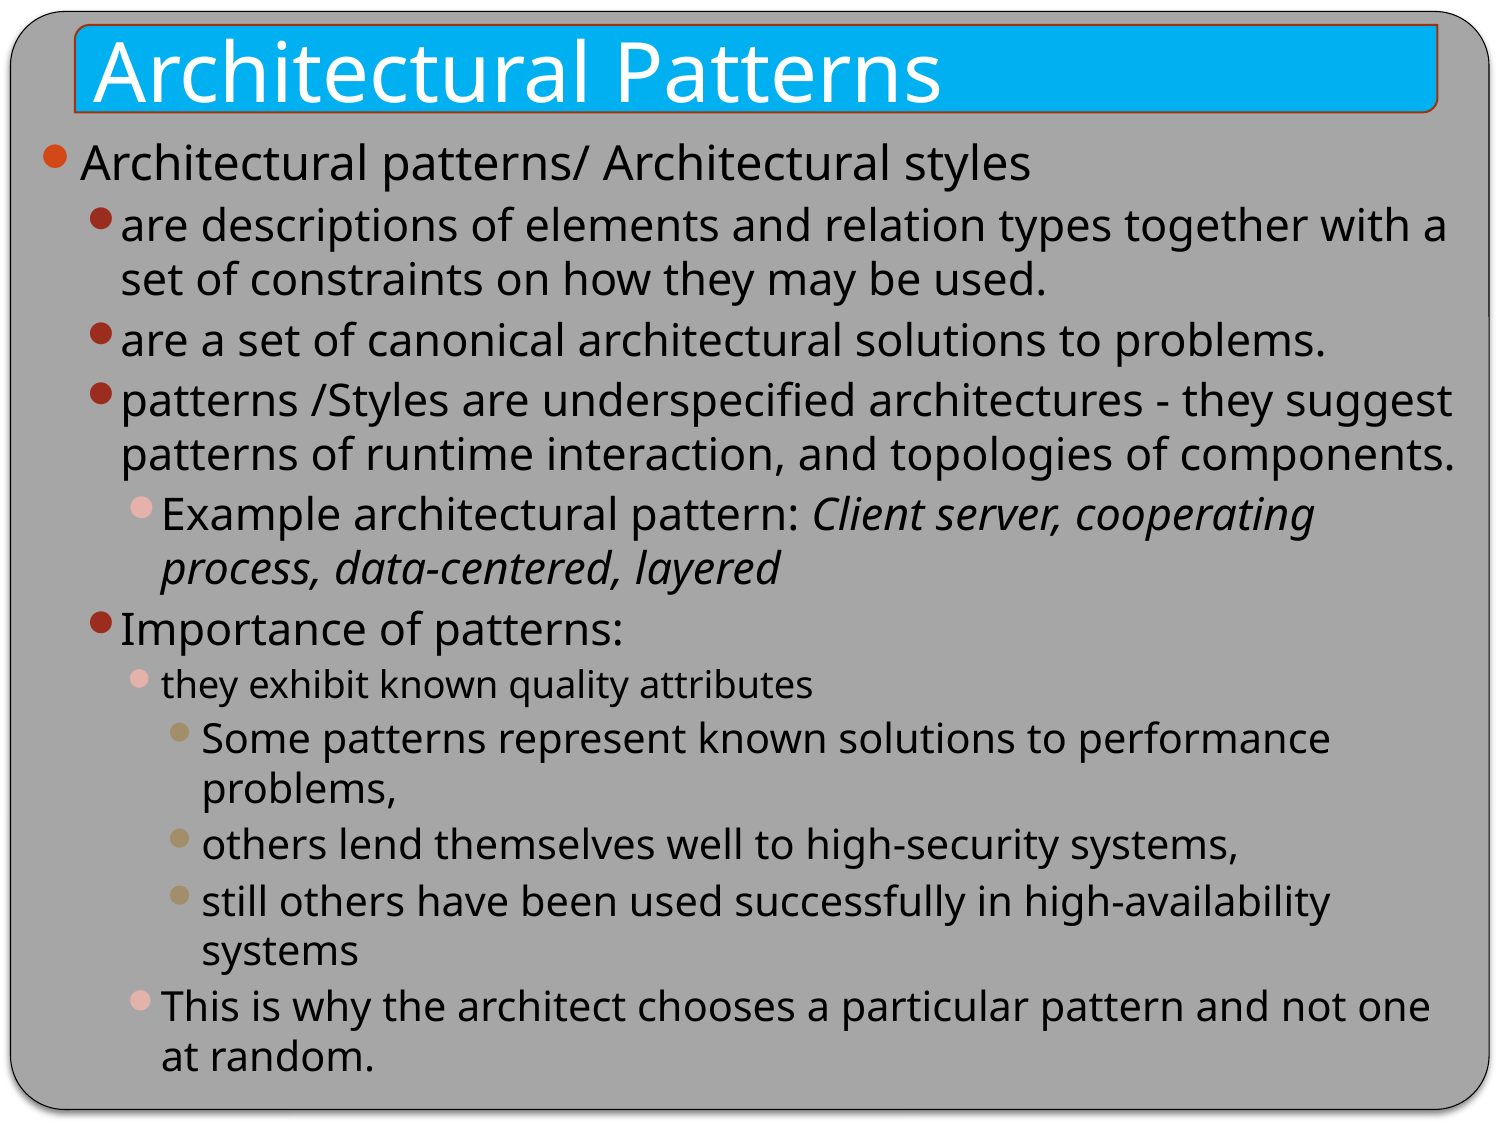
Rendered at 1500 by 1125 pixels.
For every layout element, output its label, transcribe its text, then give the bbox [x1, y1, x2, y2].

list Architectural patterns/ Architectural styles are descriptions of elements and relation types together with a set of constraints on how they may be used. are a set of canonical architectural solutions to problems. patterns /Styles are underspecified architectures - they suggest patterns of runtime interaction, and topologies of components. Example architectural pattern: Client server, cooperating process, data-centered, layered Importance of patterns: they exhibit known quality attributes Some patterns represent known solutions to performance problems, others lend themselves well to high-security systems, still others have been used successfully in high-availability systems This is why the architect chooses a particular pattern and not one at random. [24, 125, 1475, 1100]
text_box Architectural Patterns [73, 23, 1439, 114]
